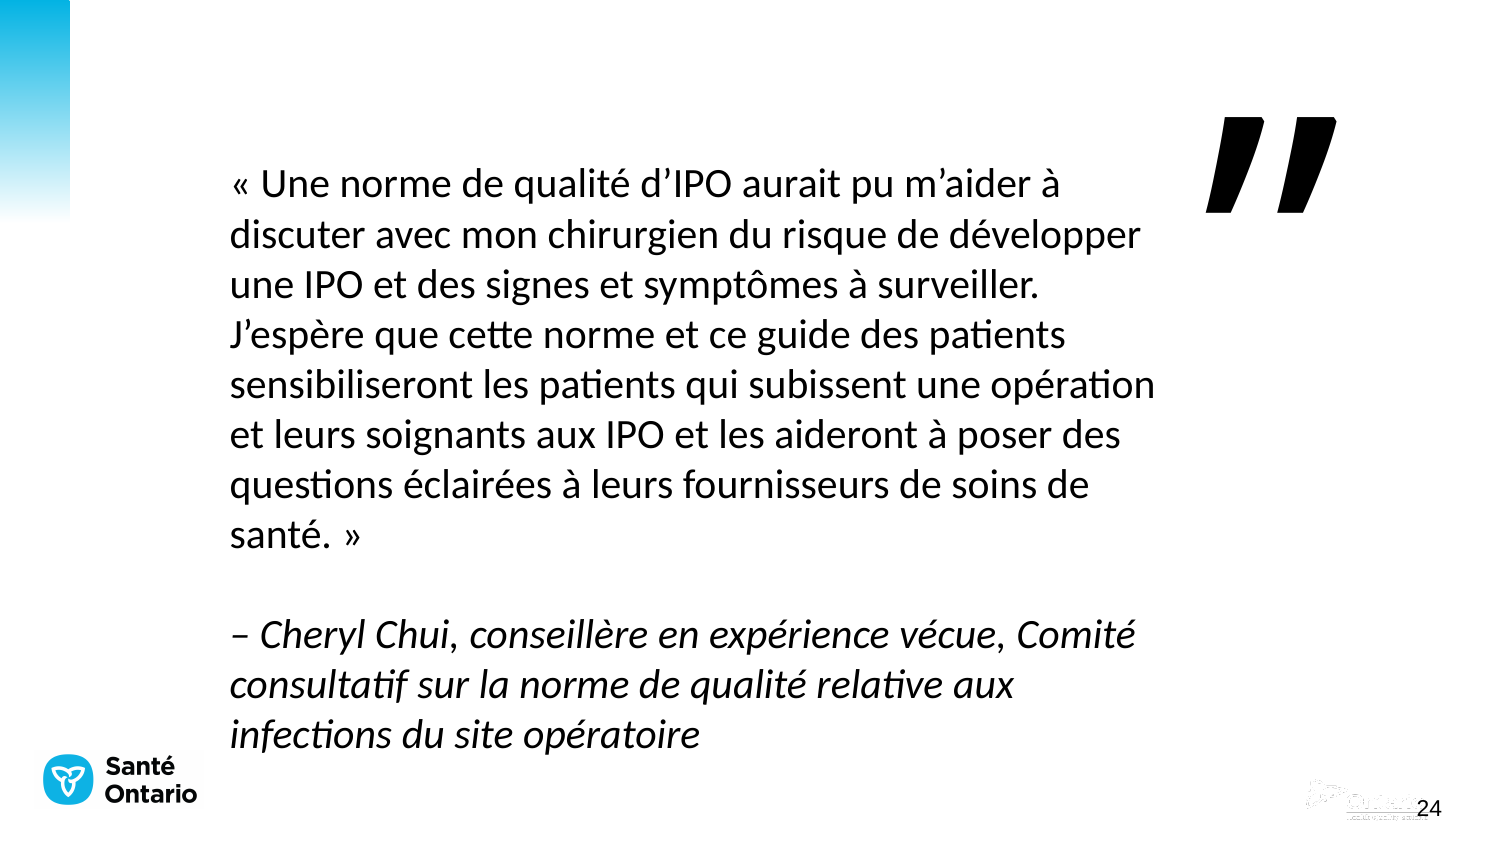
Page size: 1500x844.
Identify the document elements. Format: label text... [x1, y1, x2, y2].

picture [1263, 749, 1471, 844]
title « Une norme de qualité d’IPO aurait pu m’aider à discuter avec mon chirurgien du risque de développer une IPO et des signes et symptômes à surveiller. J’espère que cette norme et ce guide des patients sensibiliseront les patients qui subissent une opération et leurs soignants aux IPO et les aideront à poser des questions éclairées à leurs fournisseurs de soins de santé. » – Cheryl Chui, conseillère en expérience vécue, Comité consultatif sur la norme de qualité relative aux infections du site opératoire [214, 148, 1185, 763]
picture [34, 750, 204, 809]
